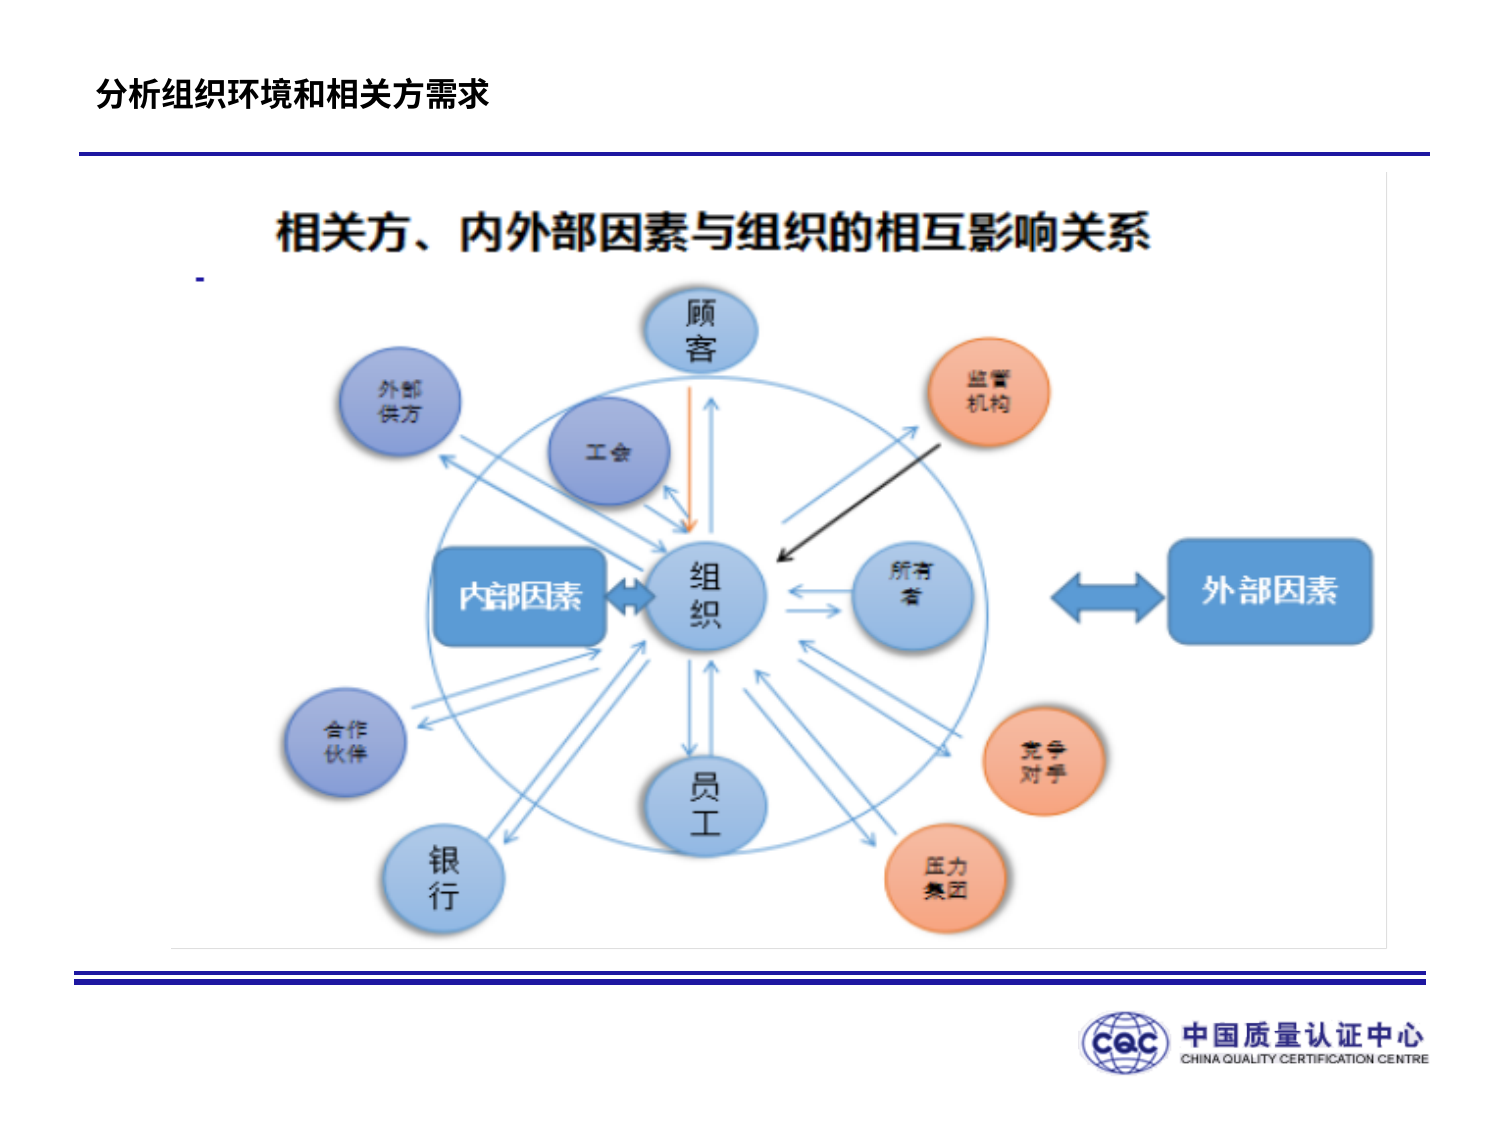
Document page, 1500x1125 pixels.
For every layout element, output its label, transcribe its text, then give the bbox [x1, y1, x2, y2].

title 分析组织环境和相关方需求 [74, 44, 1426, 141]
picture [1078, 1009, 1433, 1078]
picture [170, 172, 1389, 951]
